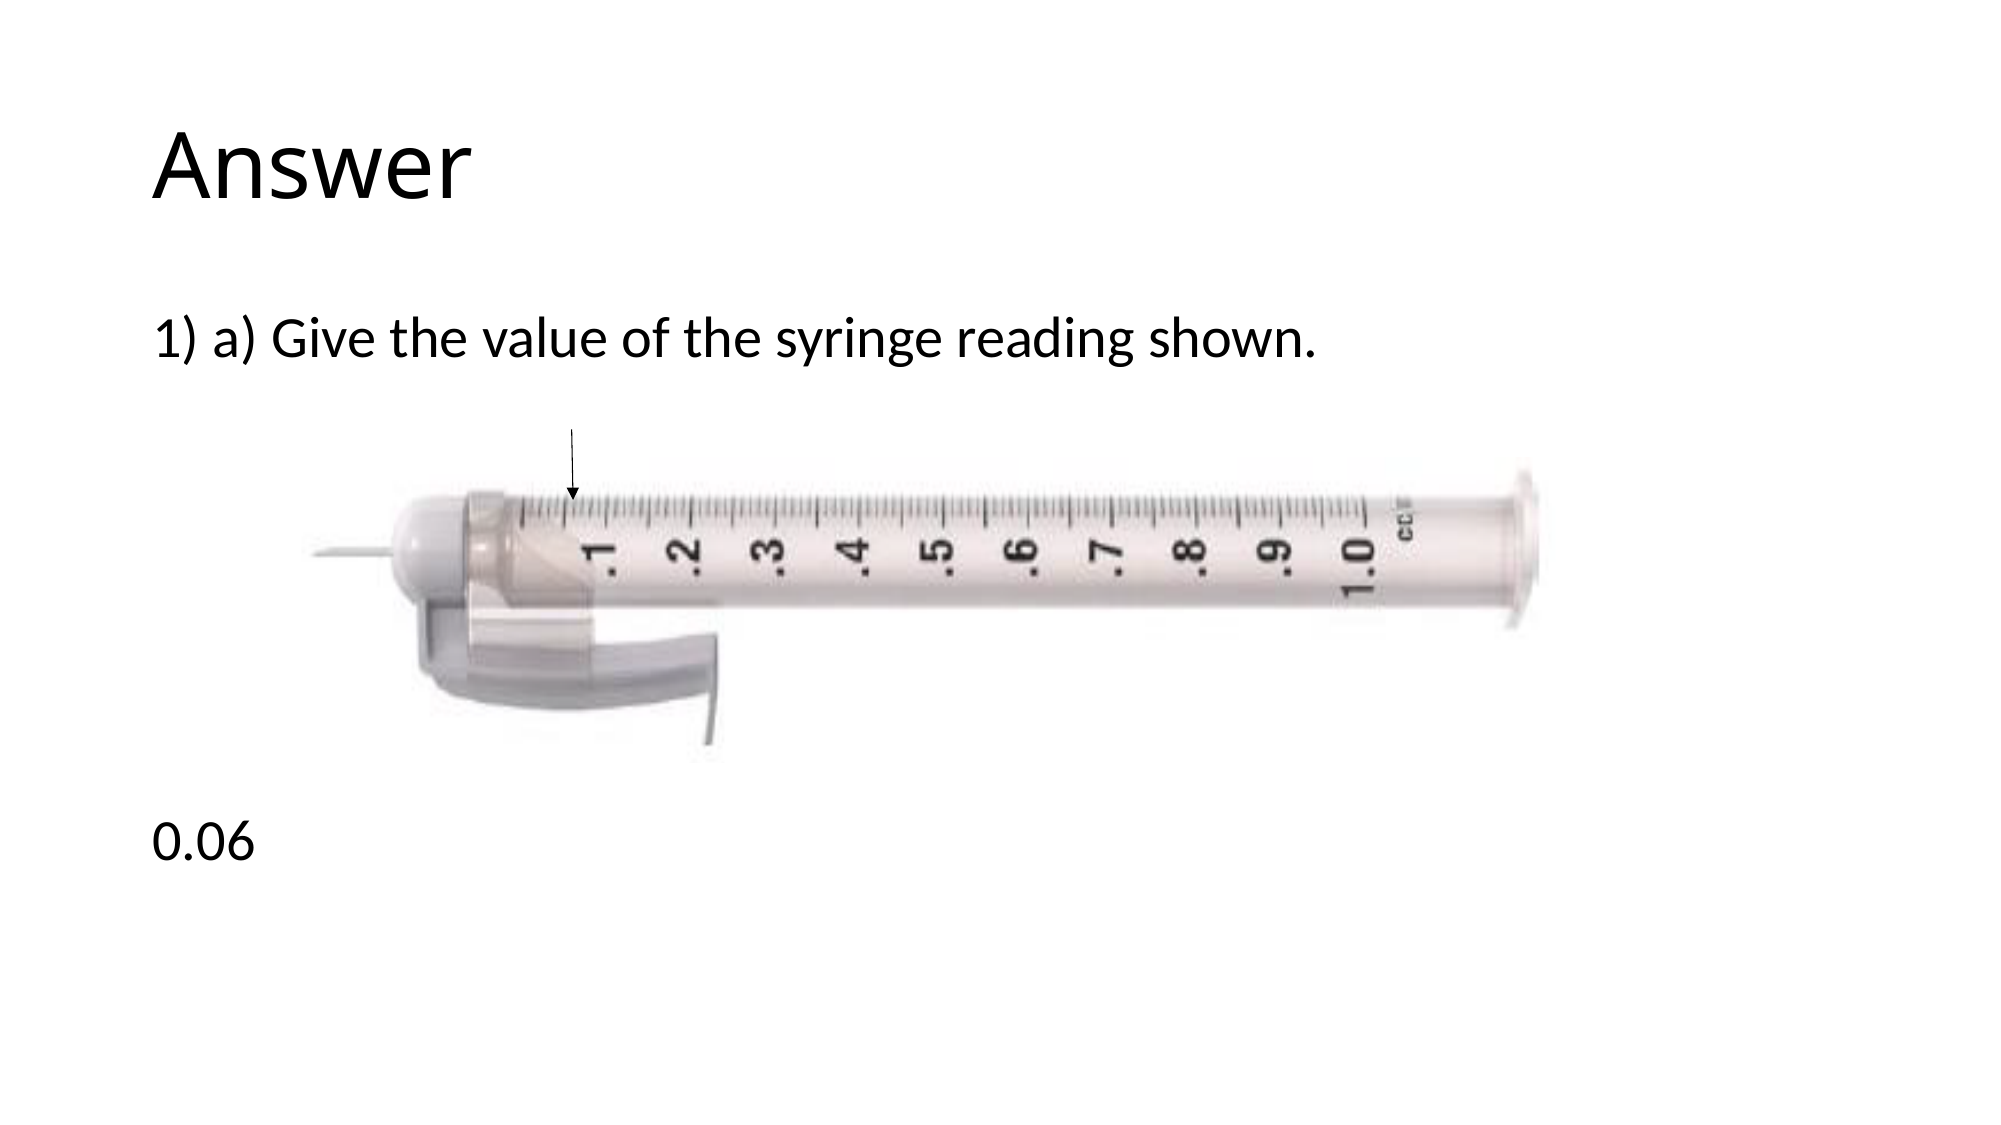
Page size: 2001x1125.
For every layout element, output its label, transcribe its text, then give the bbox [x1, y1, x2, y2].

picture [284, 456, 1556, 763]
list 1) a) Give the value of the syringe reading shown. 0.06 [137, 299, 1863, 1014]
title Answer [137, 59, 1863, 278]
